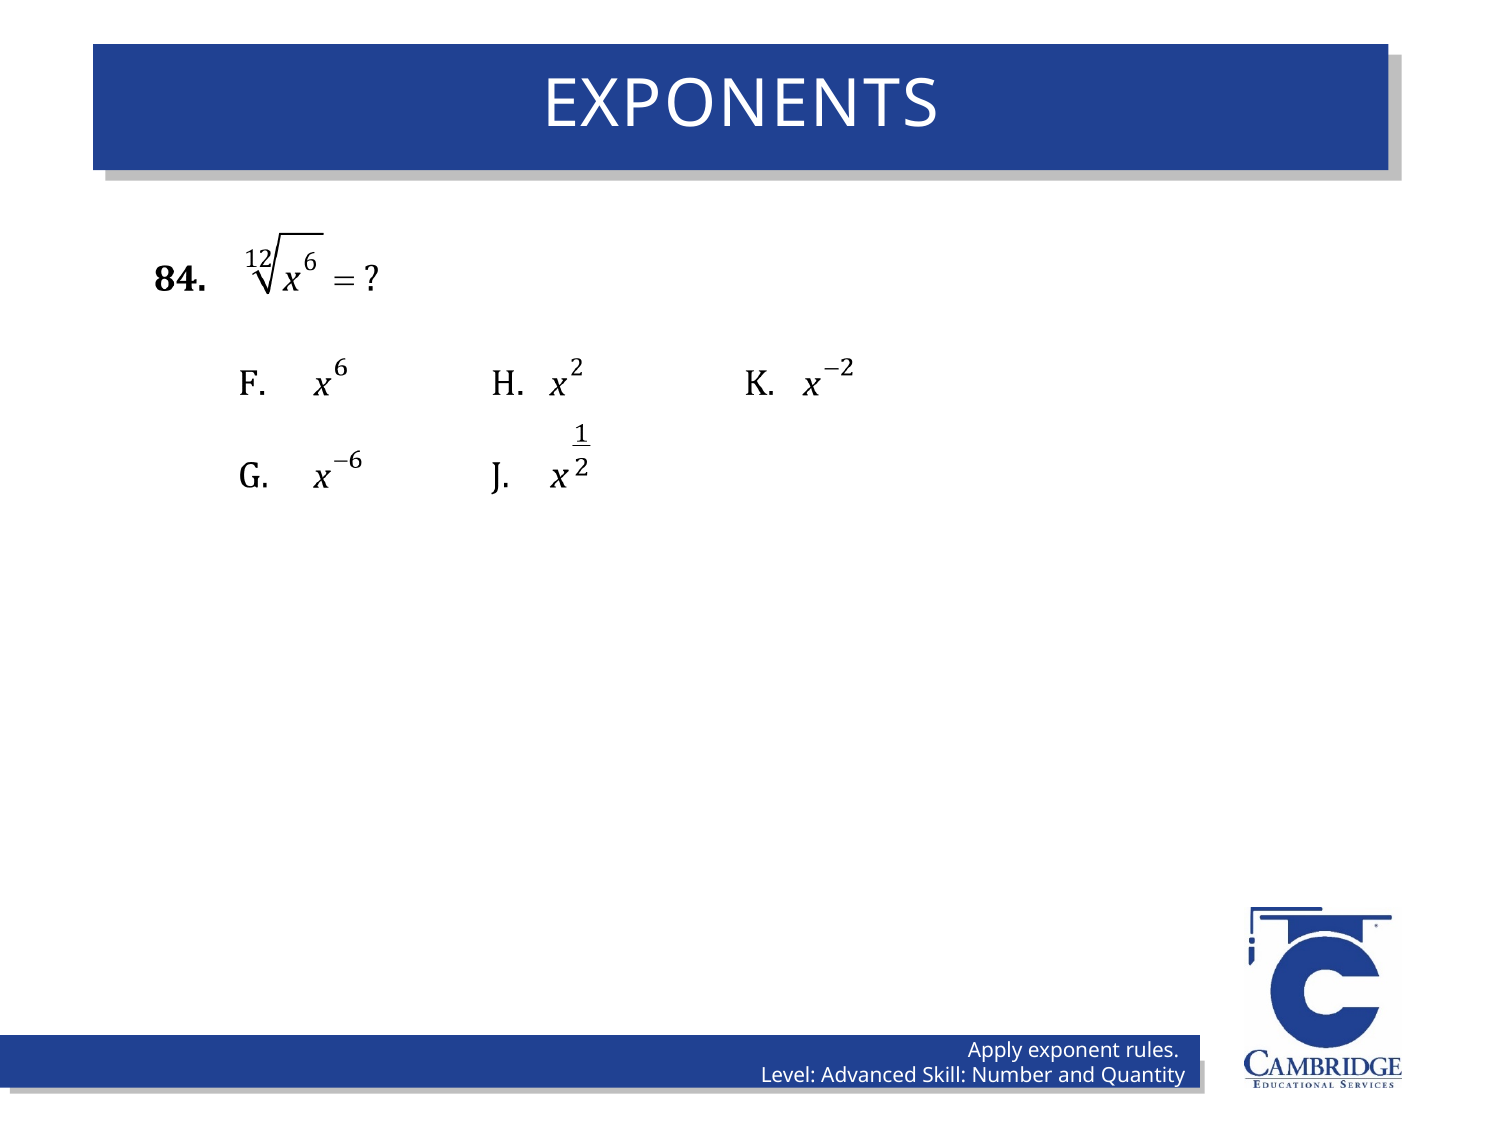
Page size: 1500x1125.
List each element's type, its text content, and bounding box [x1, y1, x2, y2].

picture [1244, 907, 1403, 1088]
picture [133, 215, 863, 525]
text_box [9, 1059, 1206, 1095]
title Exponents [93, 44, 1389, 171]
footer Apply exponent rules. Level: Advanced Skill: Number and Quantity [0, 1035, 1200, 1088]
text_box [104, 53, 1403, 182]
